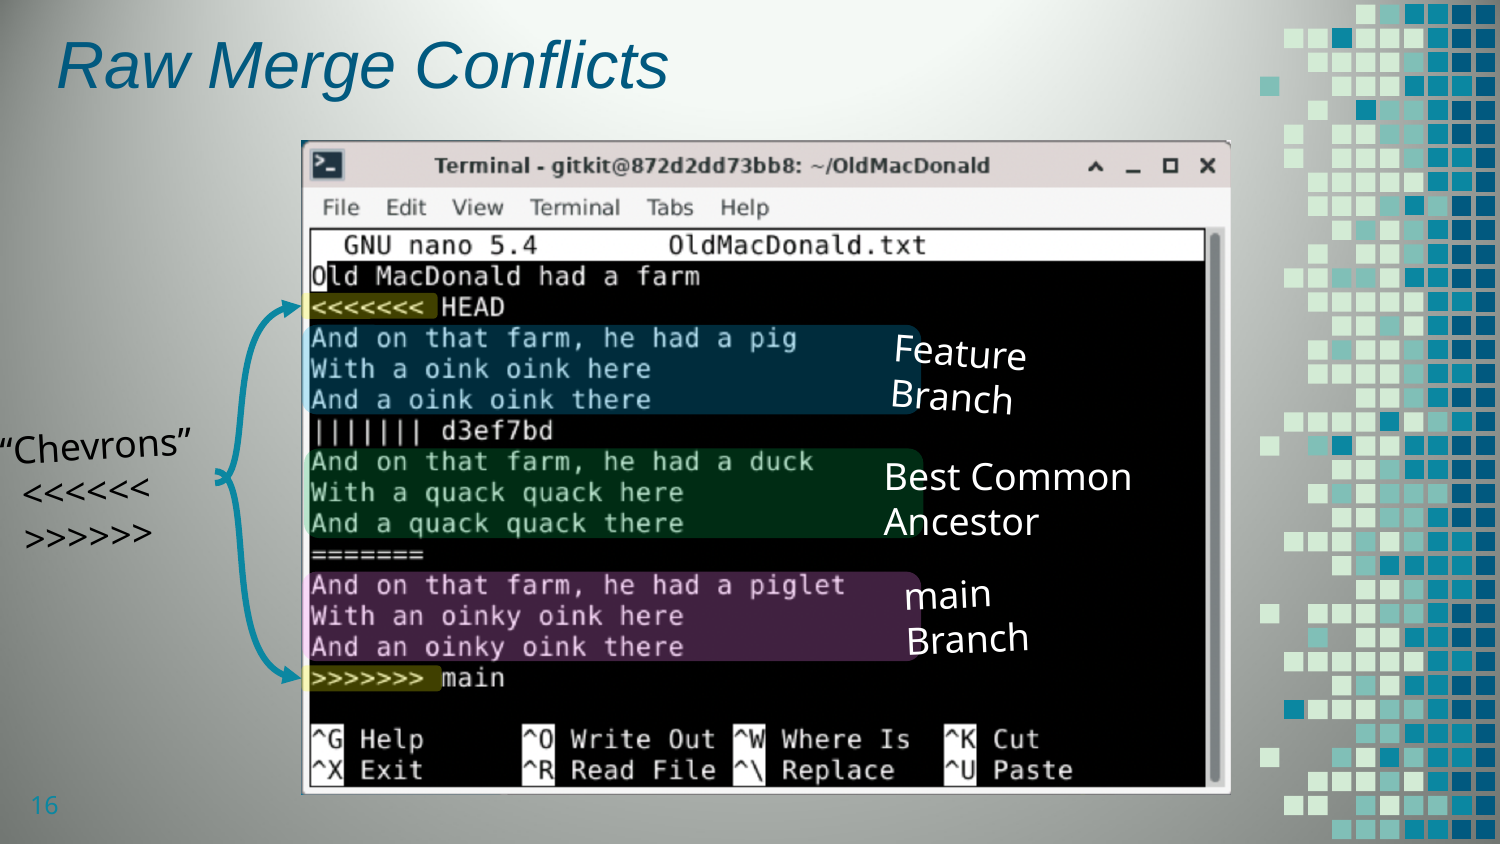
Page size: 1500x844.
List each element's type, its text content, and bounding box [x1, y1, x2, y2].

title Raw Merge Conflicts [41, 0, 1326, 118]
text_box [301, 321, 1157, 670]
slide_number 16 [15, 774, 105, 839]
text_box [0, 292, 443, 692]
picture [0, 0, 1500, 844]
